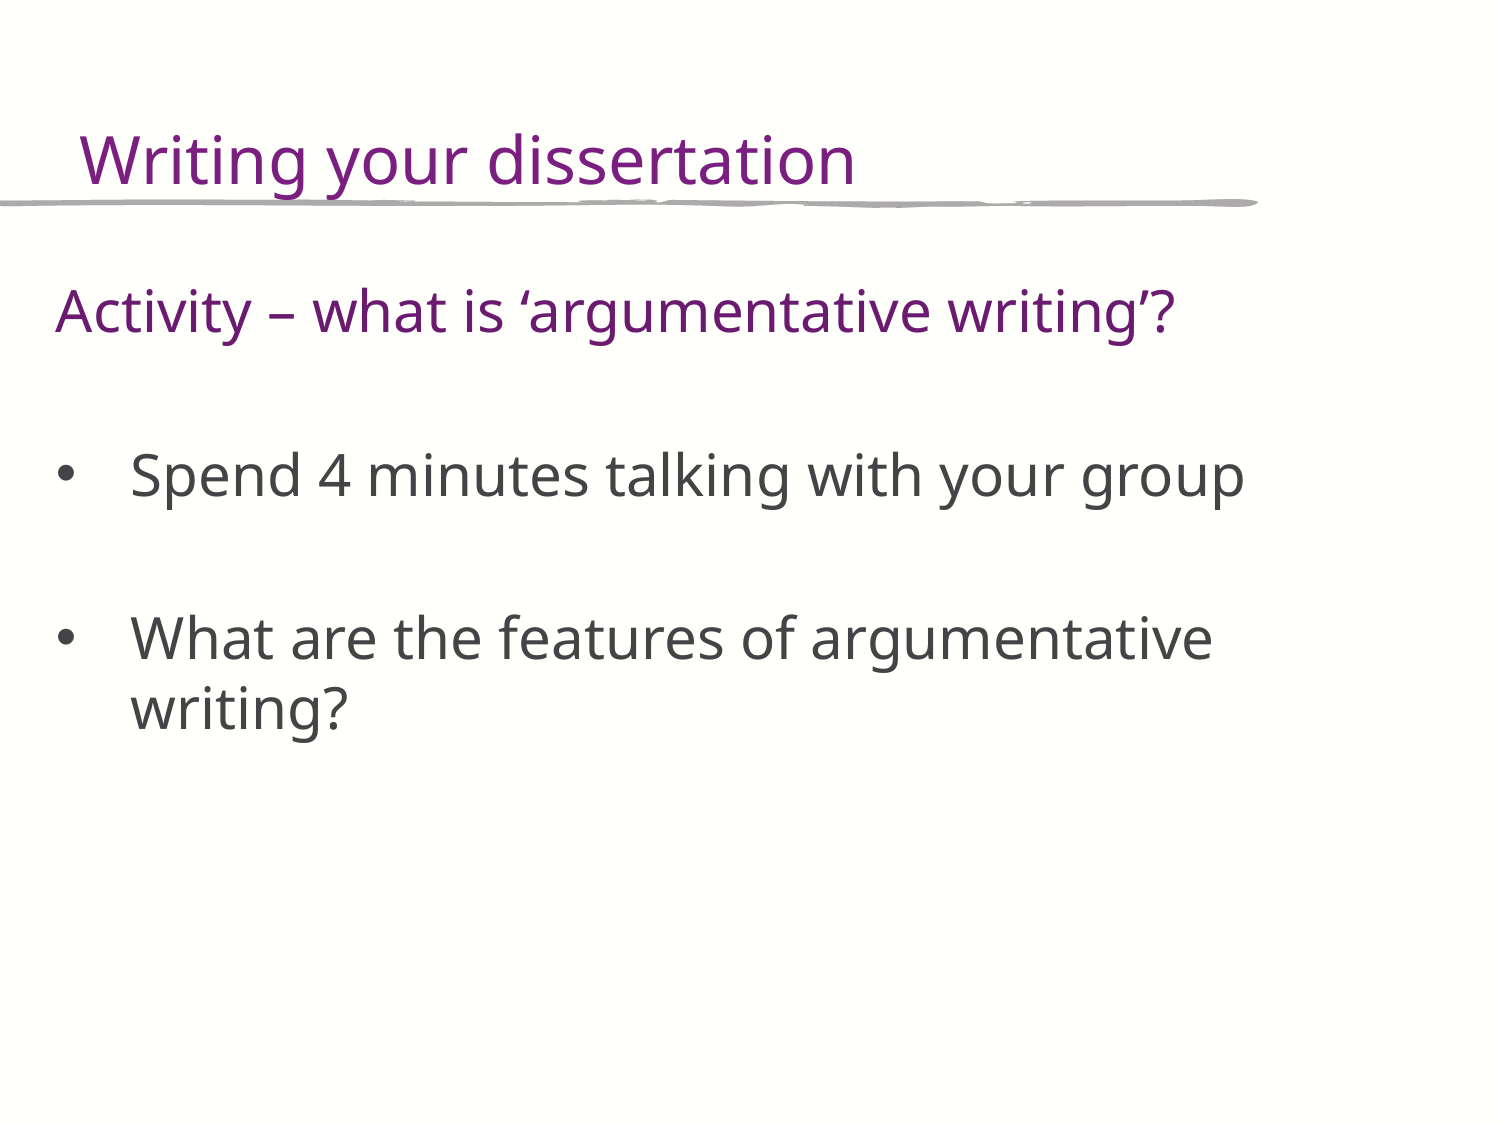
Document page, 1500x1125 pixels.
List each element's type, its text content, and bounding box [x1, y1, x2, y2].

list Activity – what is ‘argumentative writing’? Spend 4 minutes talking with your group What are the features of argumentative writing? [41, 267, 1424, 920]
list Writing your dissertation [29, 30, 1258, 197]
picture [0, 199, 1258, 208]
